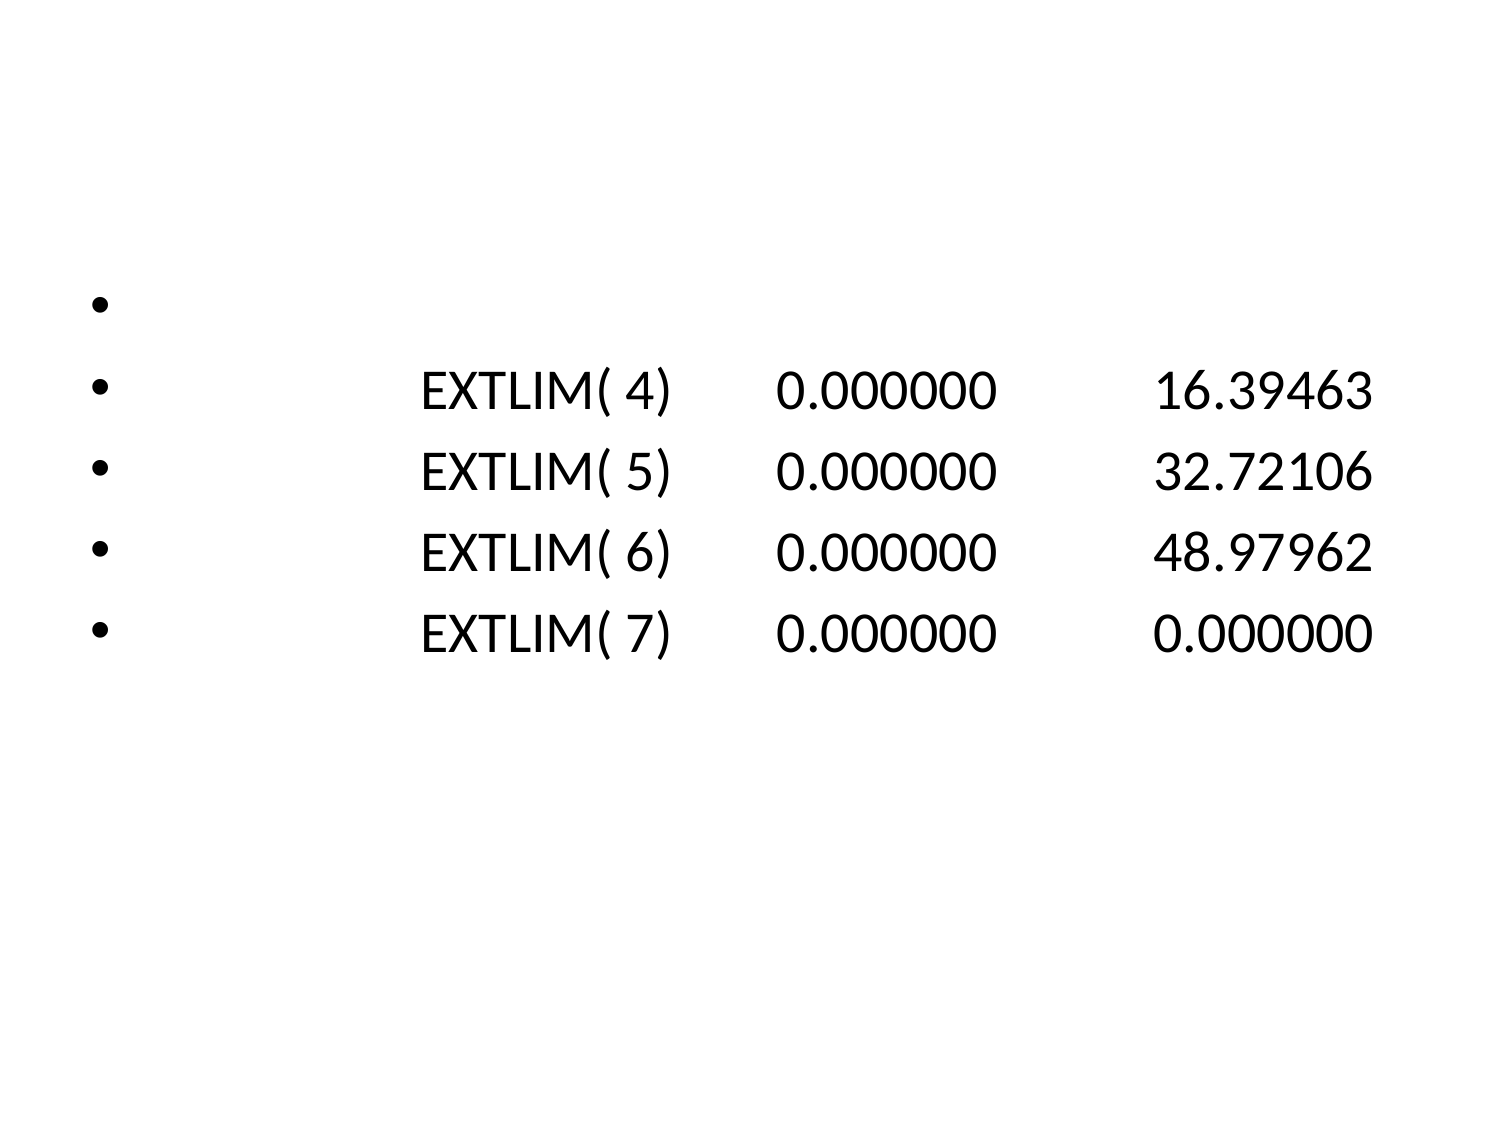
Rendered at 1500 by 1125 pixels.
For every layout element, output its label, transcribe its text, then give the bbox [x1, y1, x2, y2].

list EXTLIM( 4) 0.000000 16.39463 EXTLIM( 5) 0.000000 32.72106 EXTLIM( 6) 0.000000 48.97962 EXTLIM( 7) 0.000000 0.000000 [75, 262, 1425, 1005]
